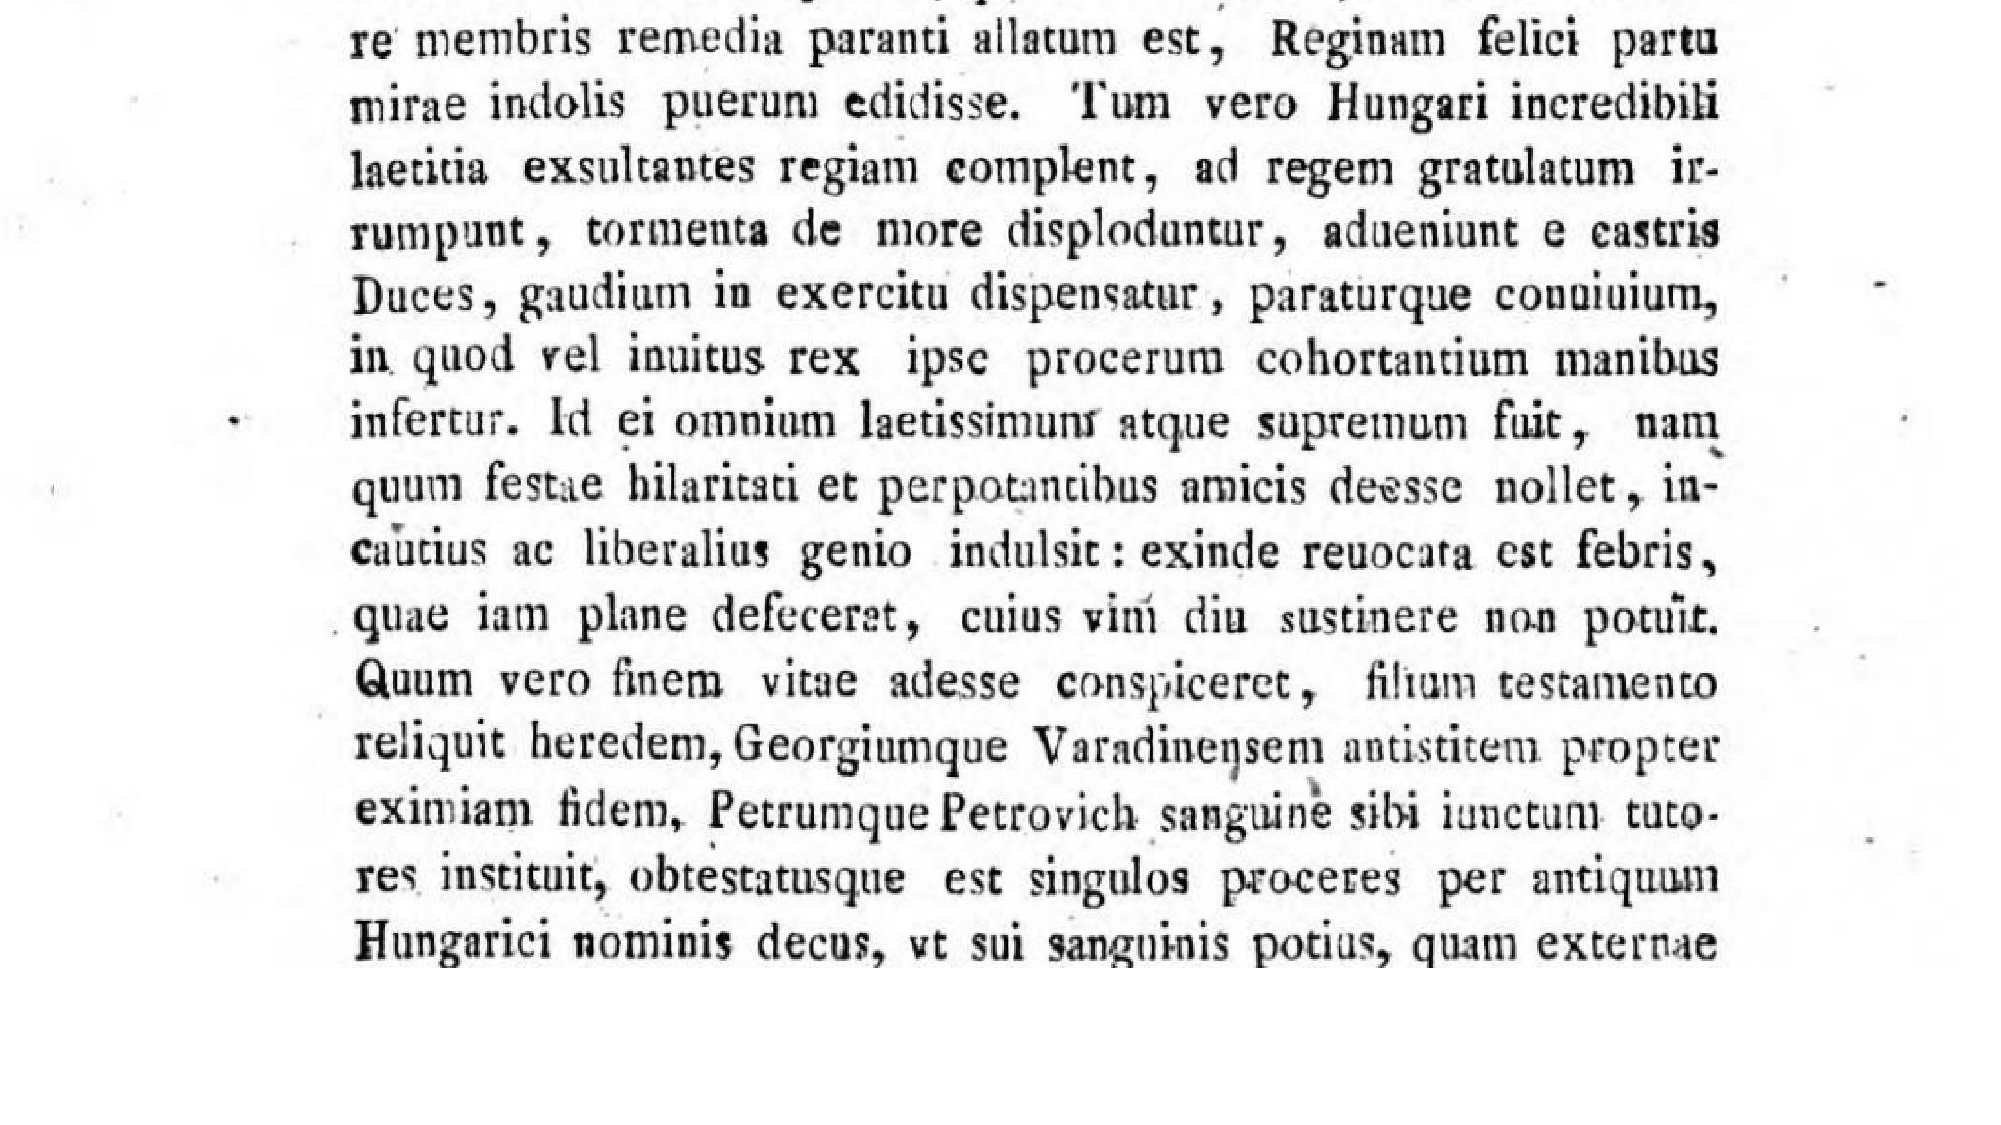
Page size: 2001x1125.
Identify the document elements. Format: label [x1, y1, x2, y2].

list [0, 0, 1960, 968]
